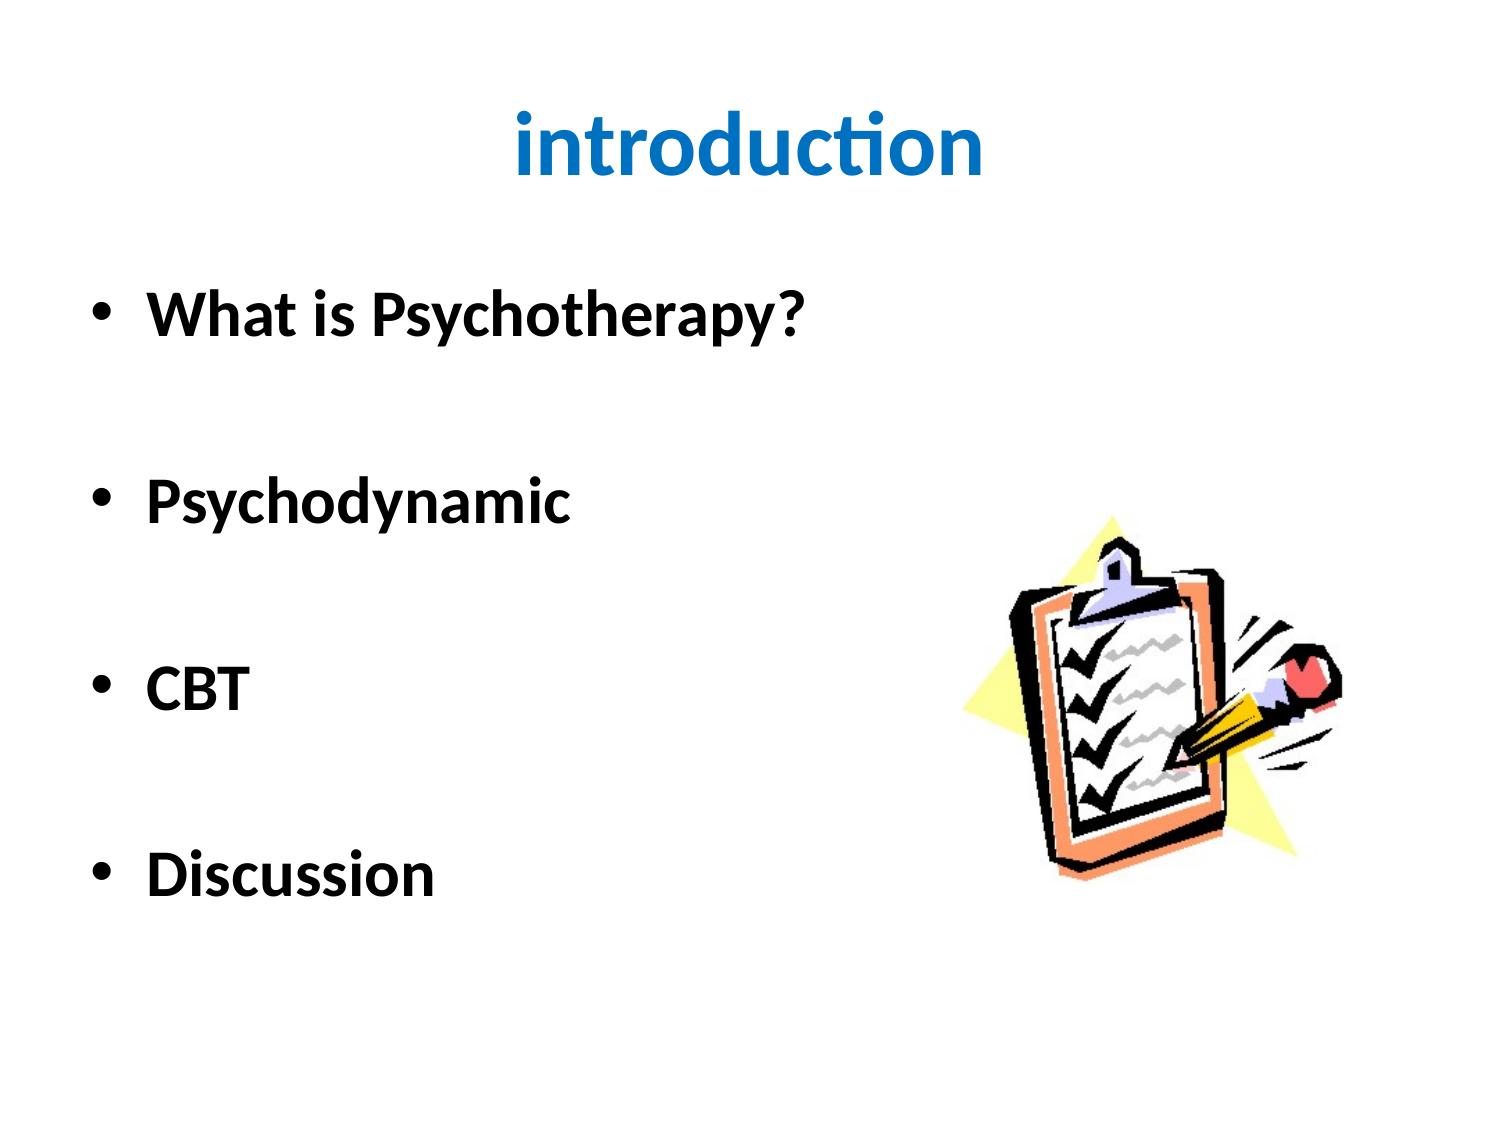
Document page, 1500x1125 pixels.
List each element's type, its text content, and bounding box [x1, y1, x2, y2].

list What is Psychotherapy? Psychodynamic CBT Discussion [75, 262, 1425, 1005]
title introduction [75, 45, 1425, 233]
picture [962, 512, 1345, 884]
